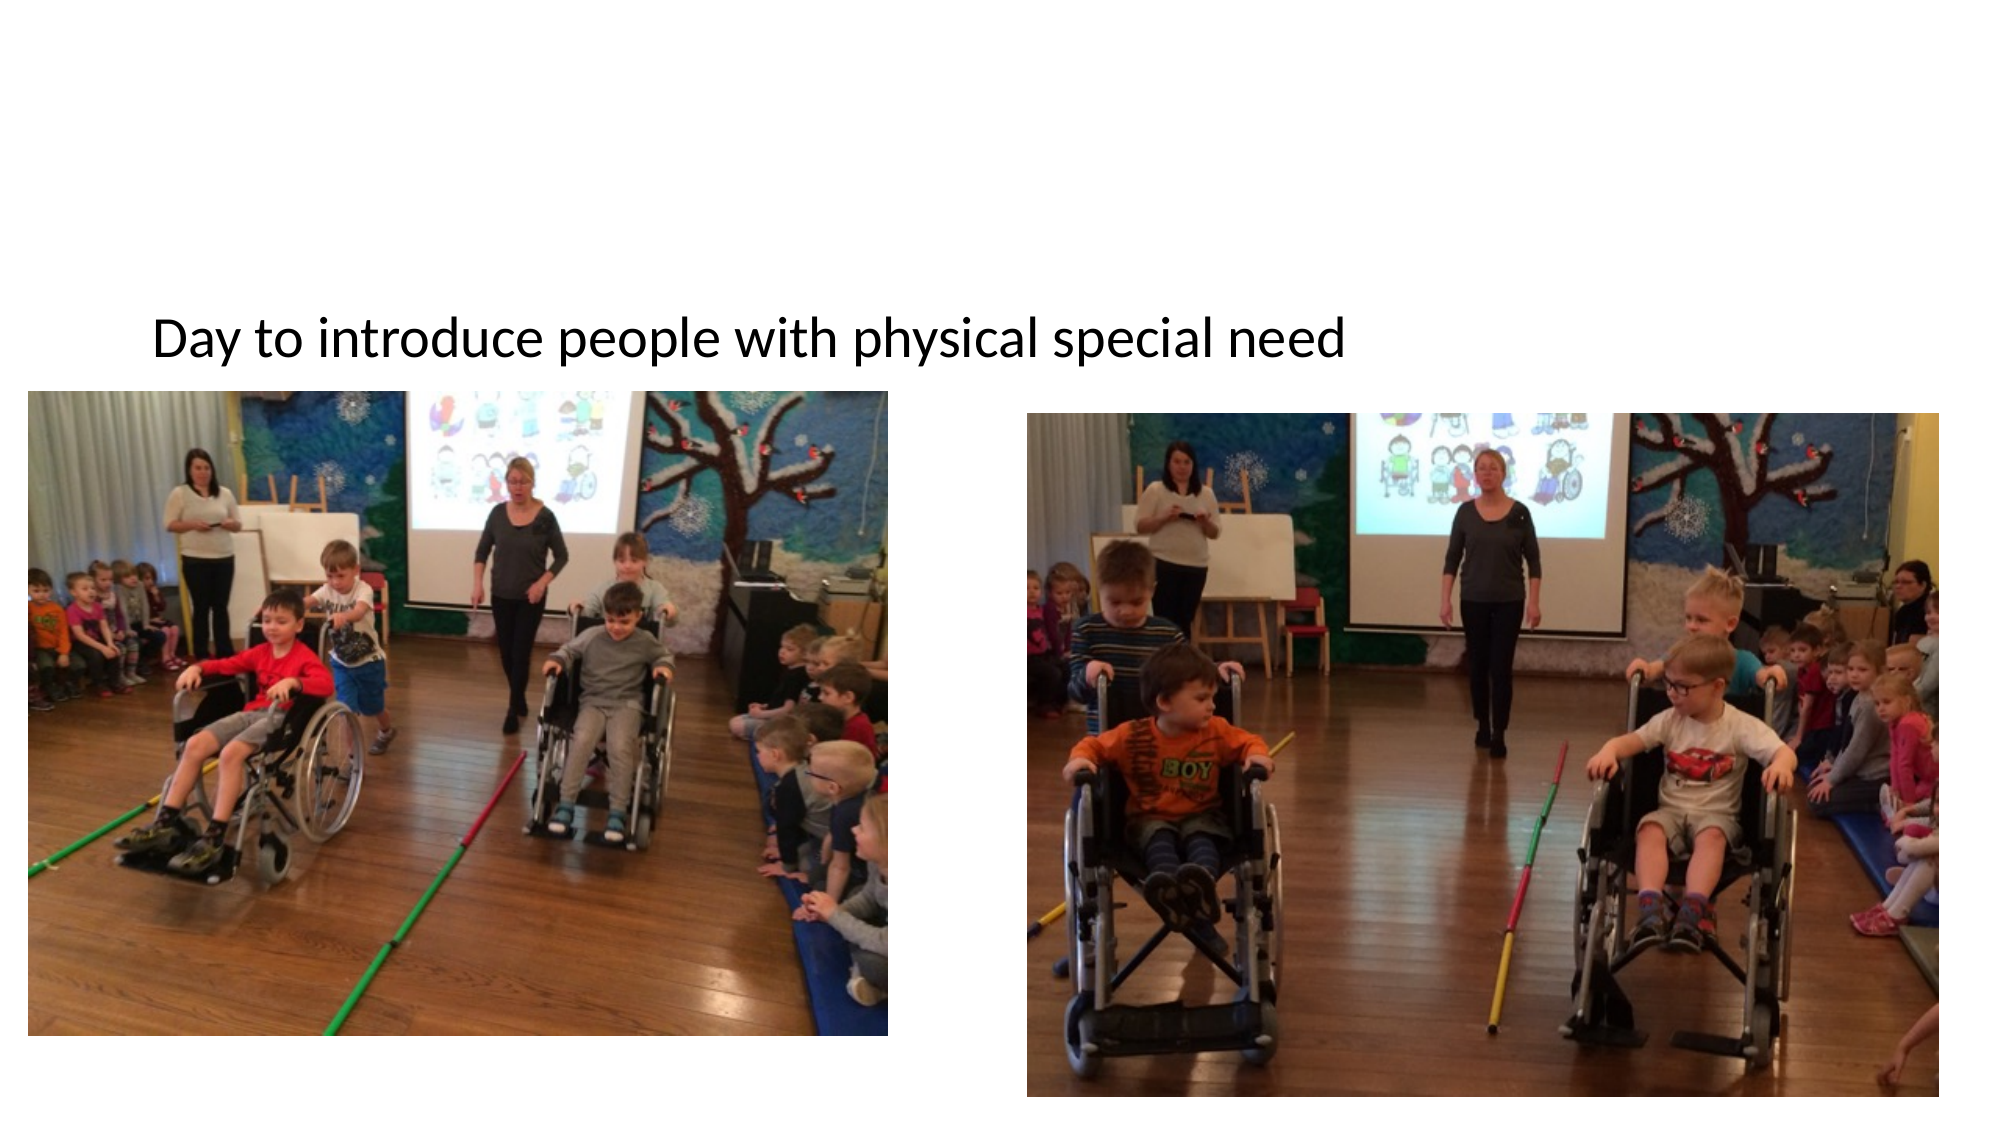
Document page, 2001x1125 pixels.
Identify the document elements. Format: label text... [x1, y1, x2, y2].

picture [28, 391, 888, 1036]
list Day to introduce people with physical special need [137, 299, 1863, 1014]
picture [1026, 412, 1939, 1097]
